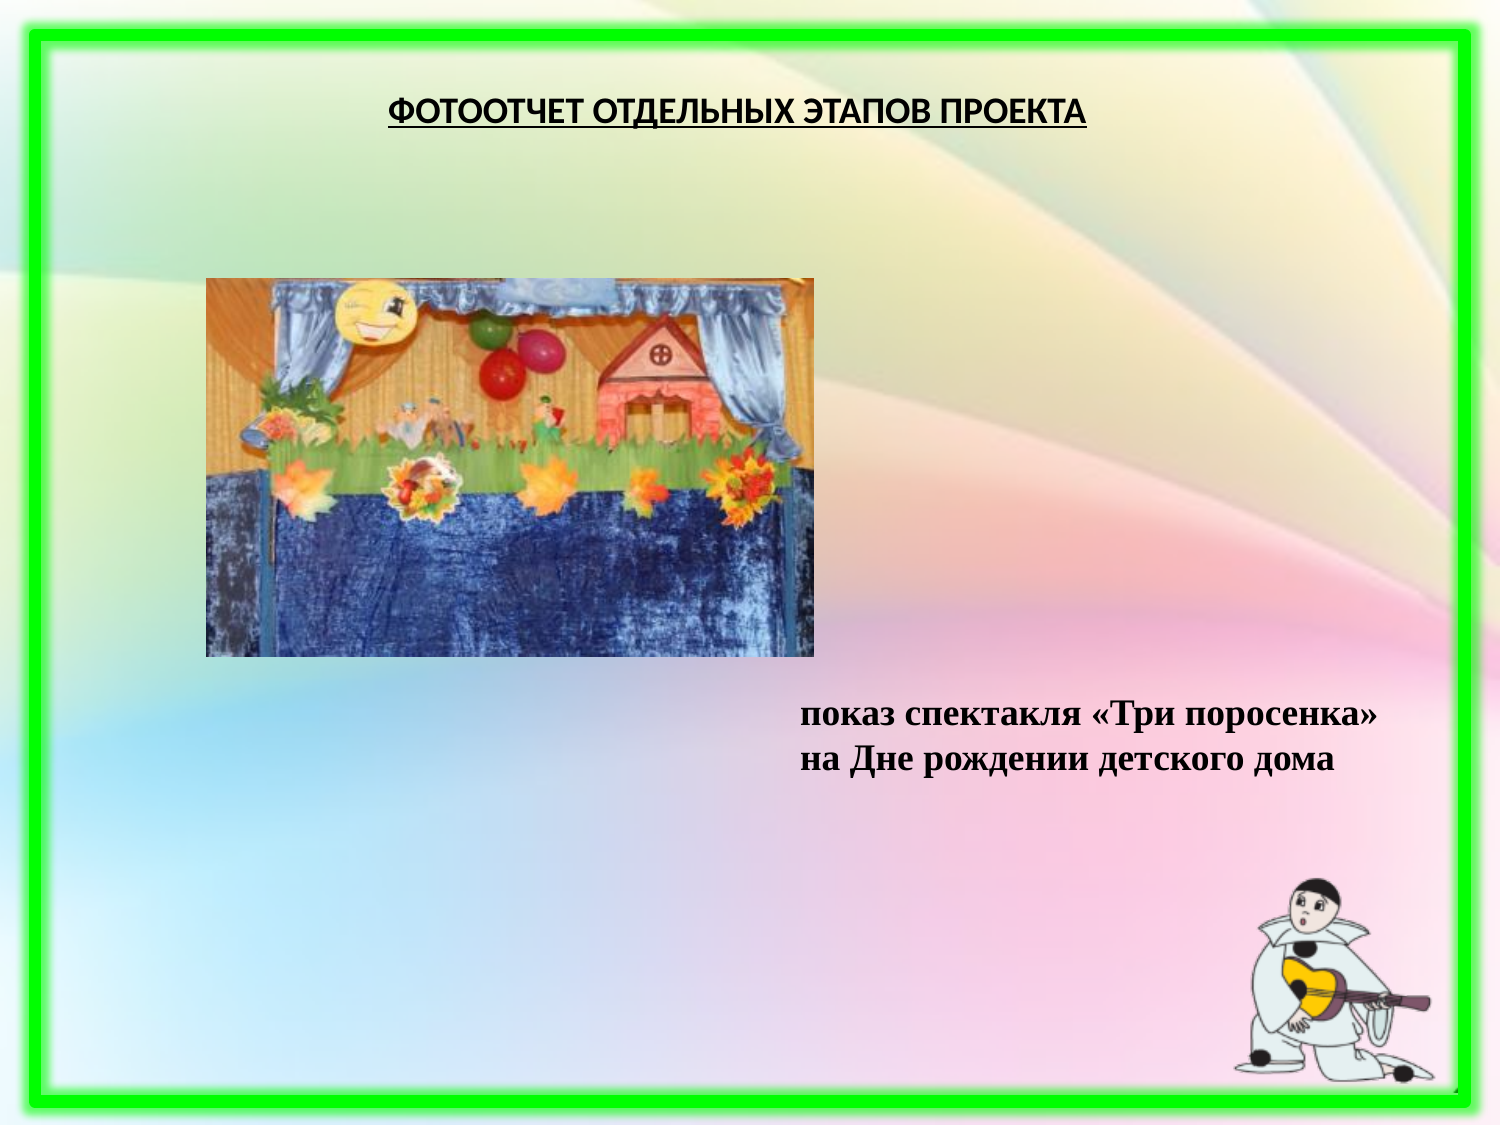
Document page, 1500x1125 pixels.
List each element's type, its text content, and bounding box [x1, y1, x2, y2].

text_box показ спектакля «Три поросенка» на Дне рождении детского дома [785, 680, 1465, 831]
picture [206, 278, 815, 658]
list ФОТООТЧЕТ ОТДЕЛЬНЫХ ЭТАПОВ ПРОЕКТА [75, 78, 1400, 1005]
picture [1171, 855, 1449, 1084]
